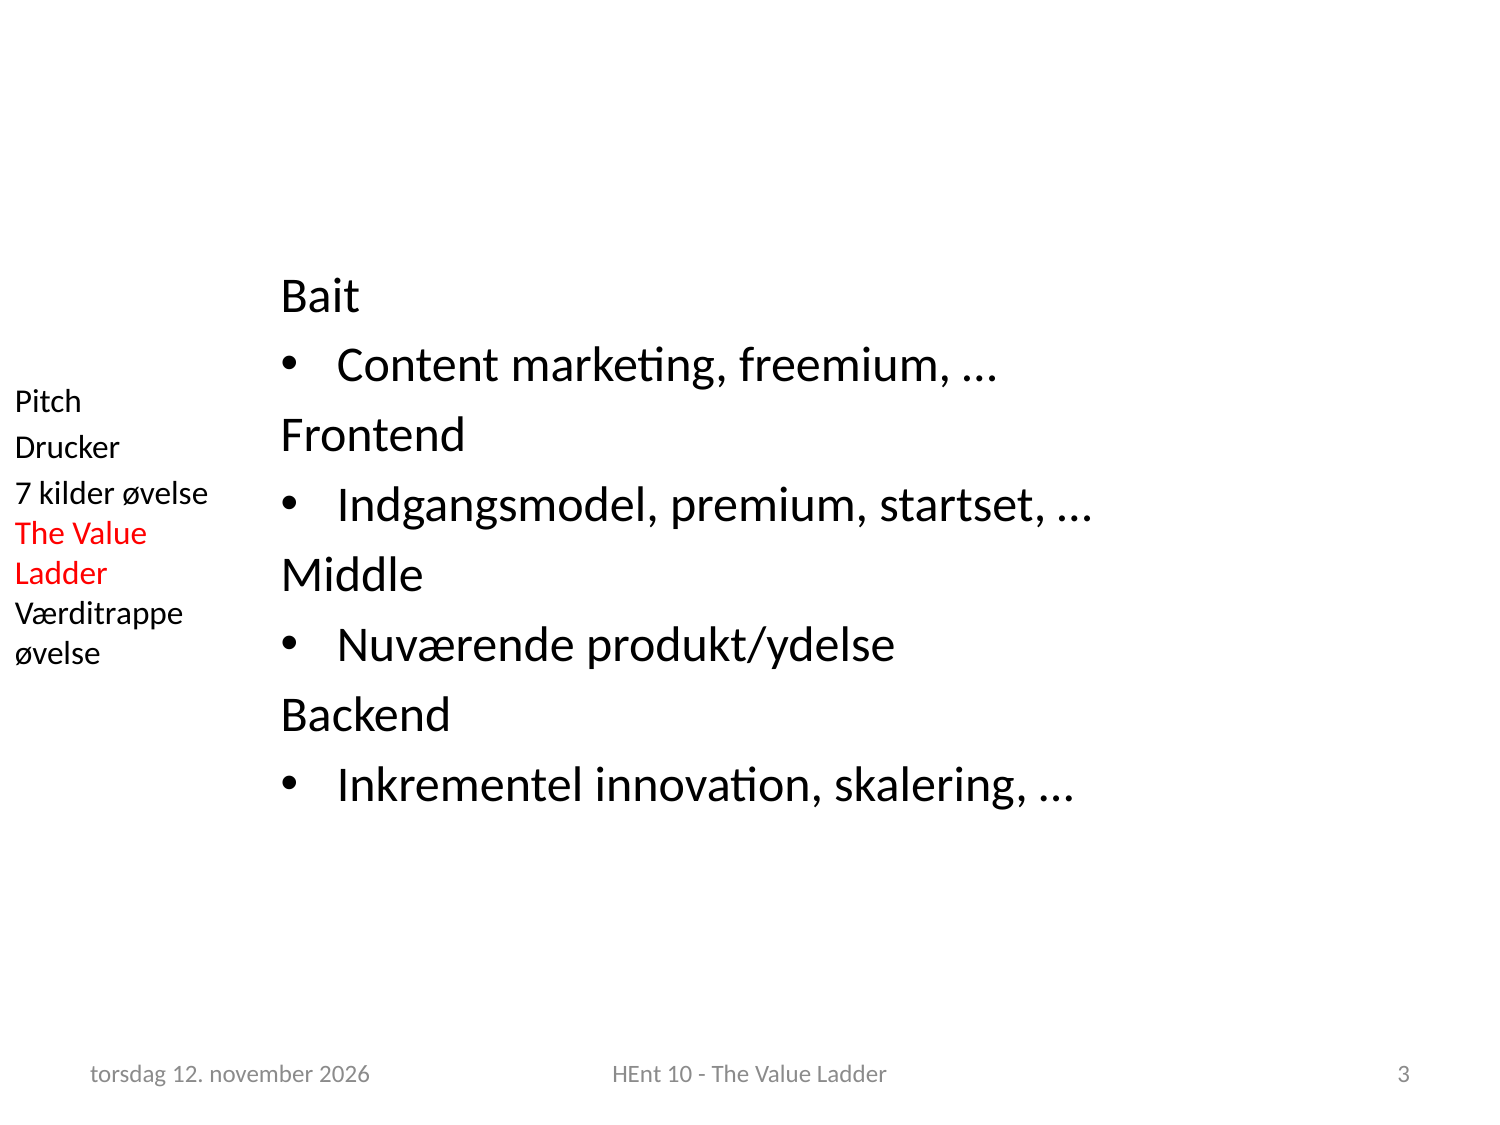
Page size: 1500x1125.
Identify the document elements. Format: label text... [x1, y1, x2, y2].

footer HEnt 10 - The Value Ladder [512, 1042, 988, 1103]
list Bait Content marketing, freemium, … Frontend Indgangsmodel, premium, startset, … Middle Nuværende produkt/ydelse Backend Inkrementel innovation, skalering, … [265, 184, 1471, 846]
text_box Pitch Drucker 7 kilder øvelse The Value Ladder Værditrappe øvelse [0, 332, 257, 770]
slide_number 3 [1074, 1042, 1425, 1103]
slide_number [75, 1042, 425, 1103]
